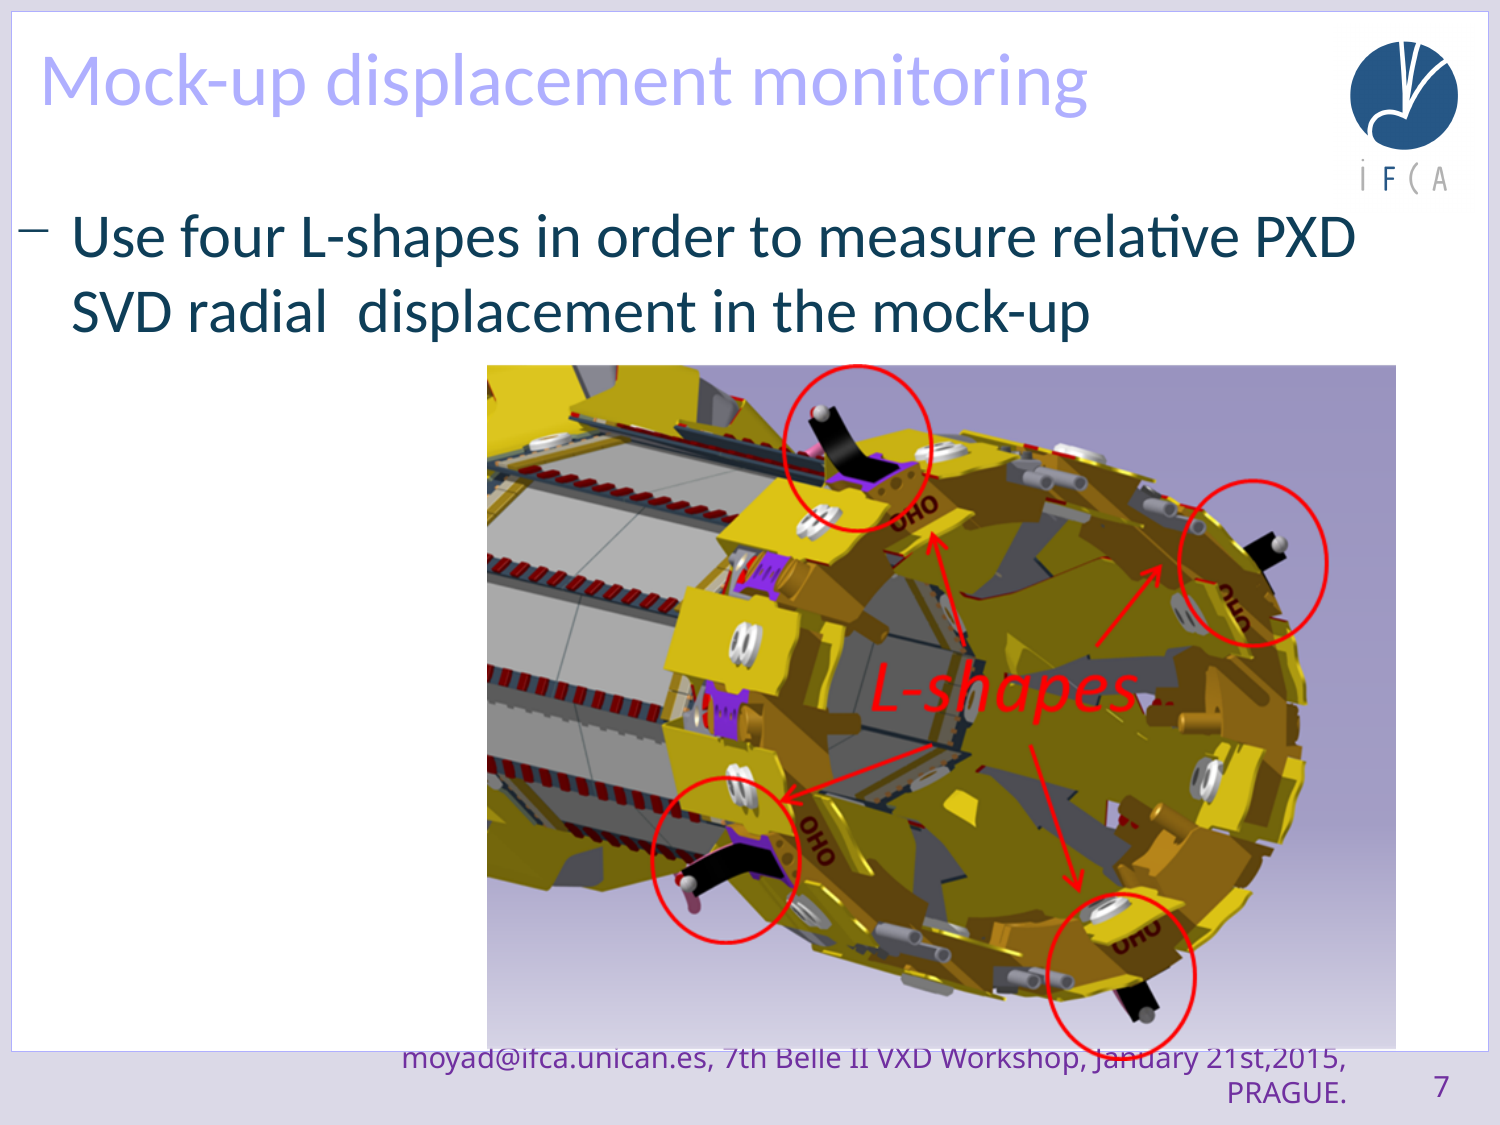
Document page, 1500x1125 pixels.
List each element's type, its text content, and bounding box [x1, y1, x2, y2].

footer moyad@ifca.unican.es, 7th Belle II VXD Workshop, January 21st,2015, PRAGUE. [274, 1041, 1363, 1117]
title Mock-up displacement monitoring [24, 22, 1188, 187]
slide_number 7 [1397, 1039, 1486, 1116]
picture [1333, 23, 1475, 213]
list Use four L-shapes in order to measure relative PXD SVD radial displacement in the mock-up [0, 187, 1388, 976]
picture [487, 364, 1396, 1061]
